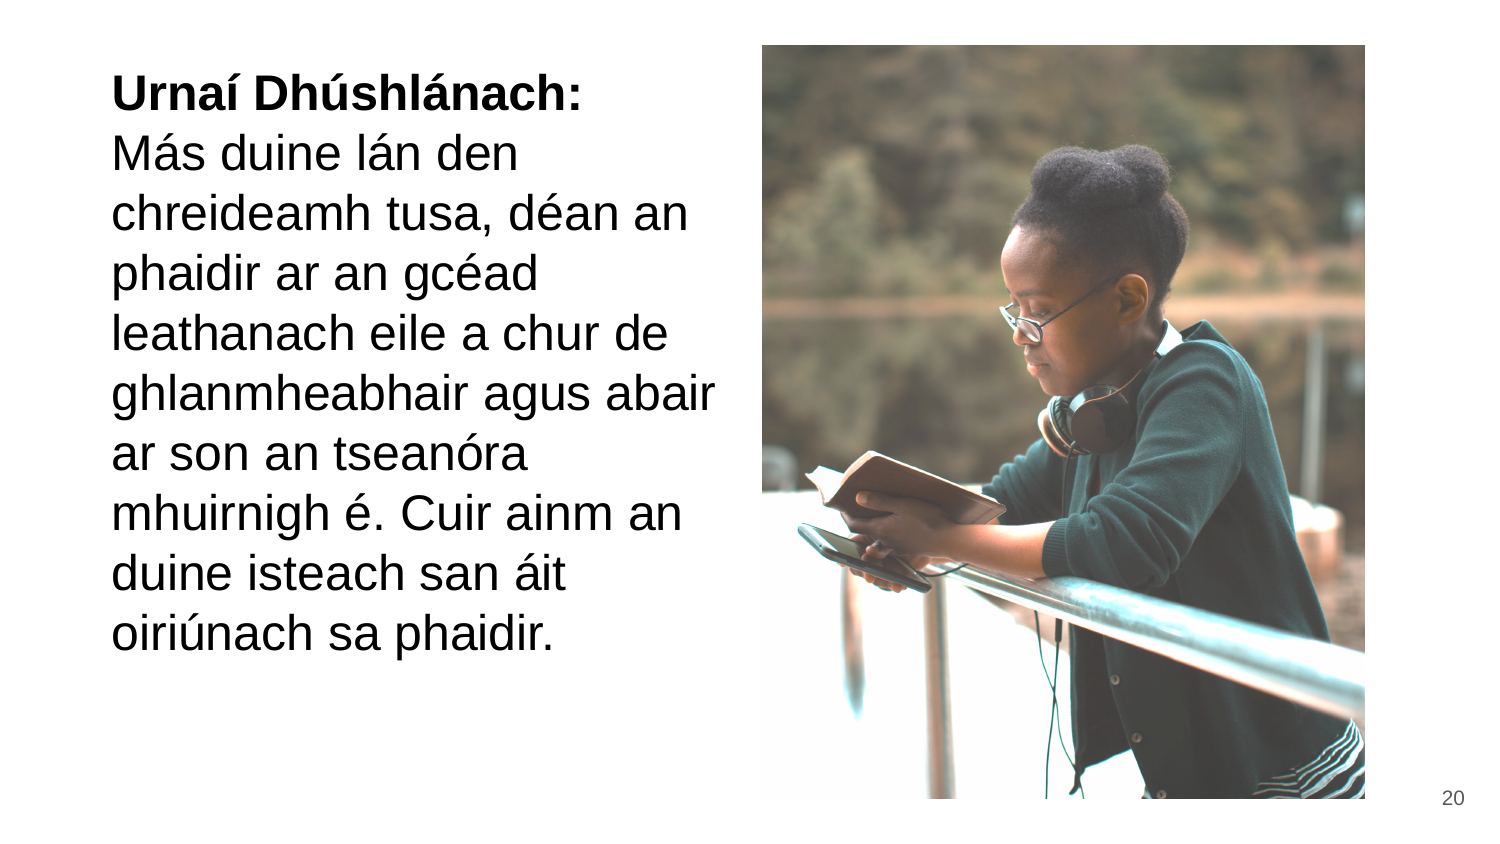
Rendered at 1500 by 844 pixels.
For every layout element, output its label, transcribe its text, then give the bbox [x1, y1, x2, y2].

slide_number 20 [1389, 764, 1480, 830]
text_box Urnaí Dhúshlánach: Más duine lán den chreideamh tusa, déan an phaidir ar an gcéad leathanach eile a chur de ghlanmheabhair agus abair ar son an tseanóra mhuirnigh é. Cuir ainm an duine isteach san áit oiriúnach sa phaidir. [96, 45, 738, 707]
picture [762, 45, 1366, 799]
